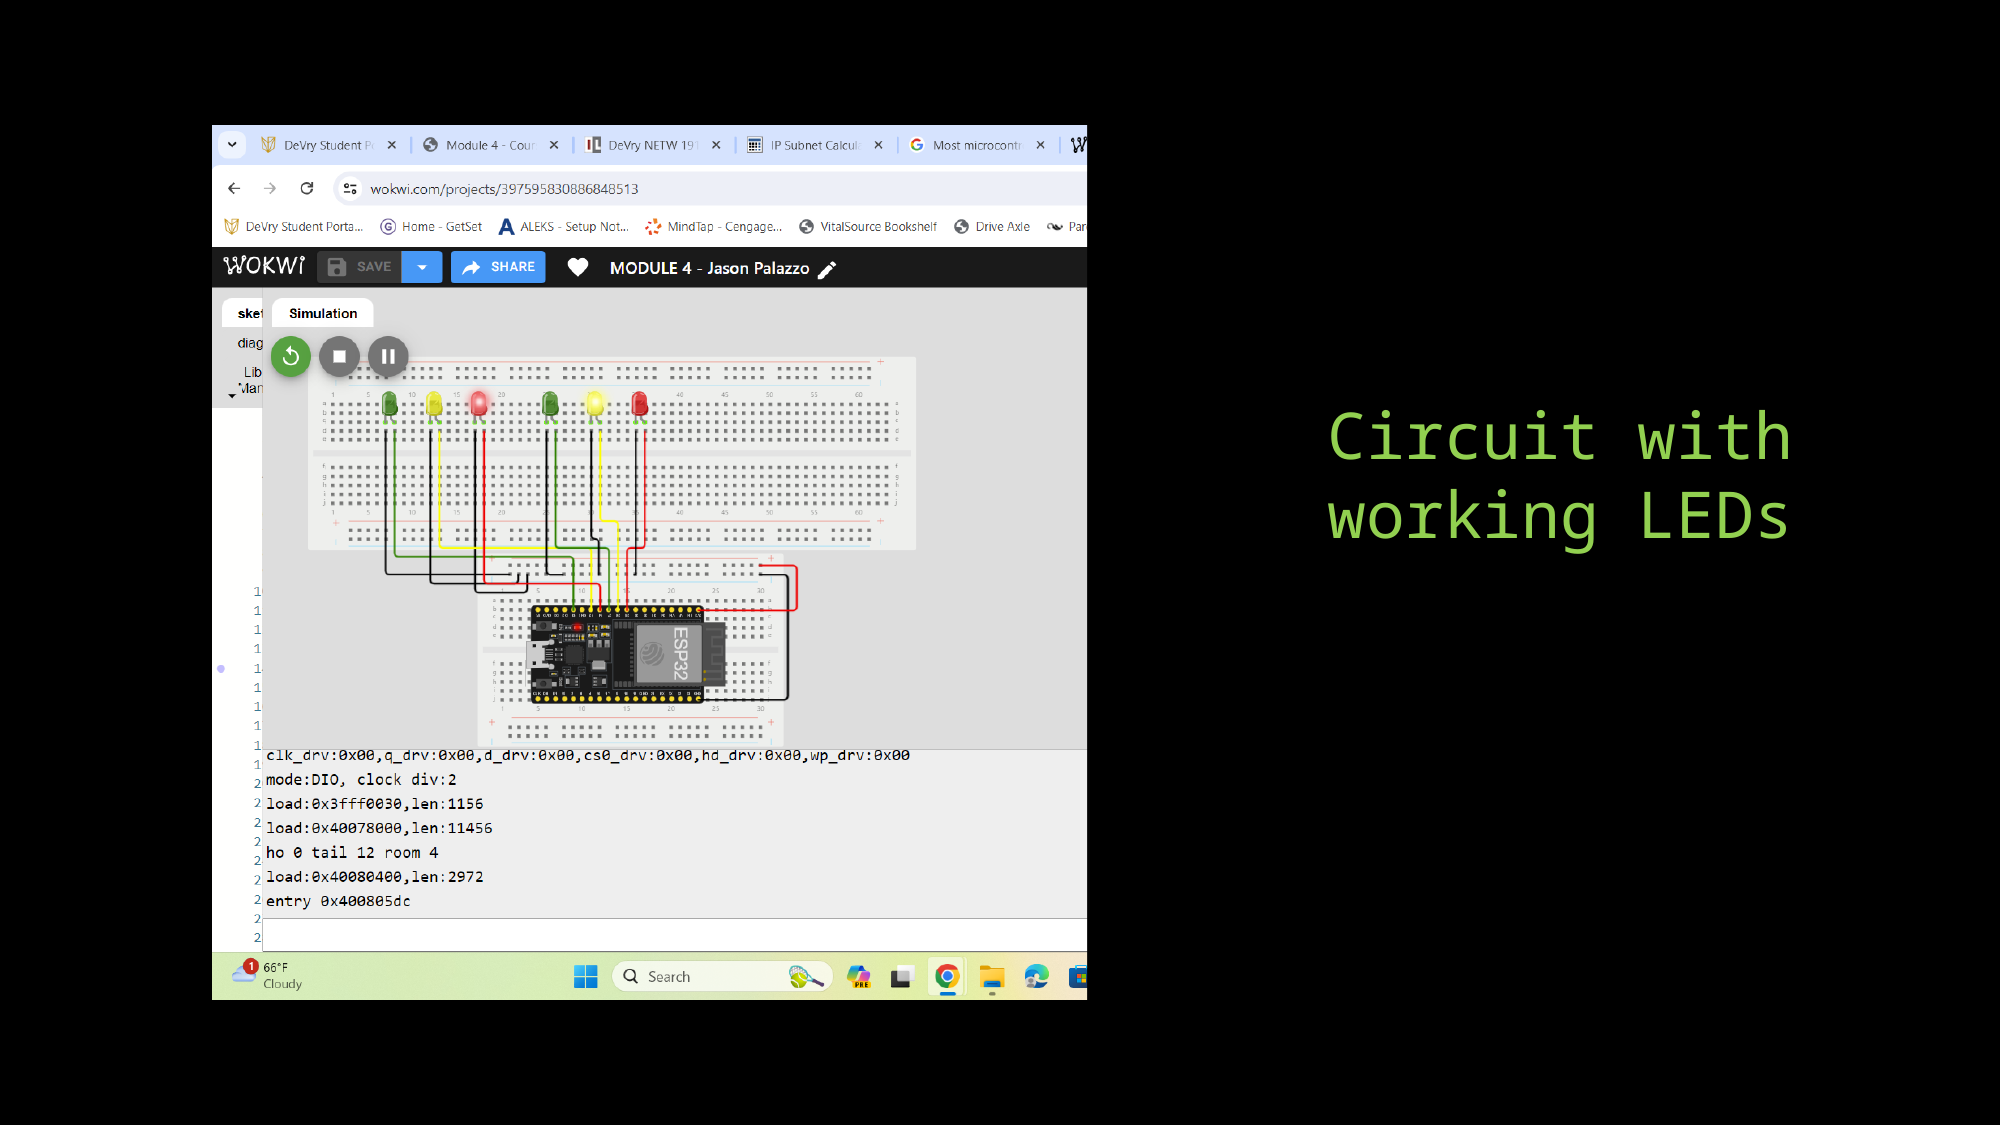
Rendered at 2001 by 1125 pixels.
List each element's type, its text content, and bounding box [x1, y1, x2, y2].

title Circuit with working LEDs [1312, 375, 1825, 563]
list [212, 124, 1088, 1001]
